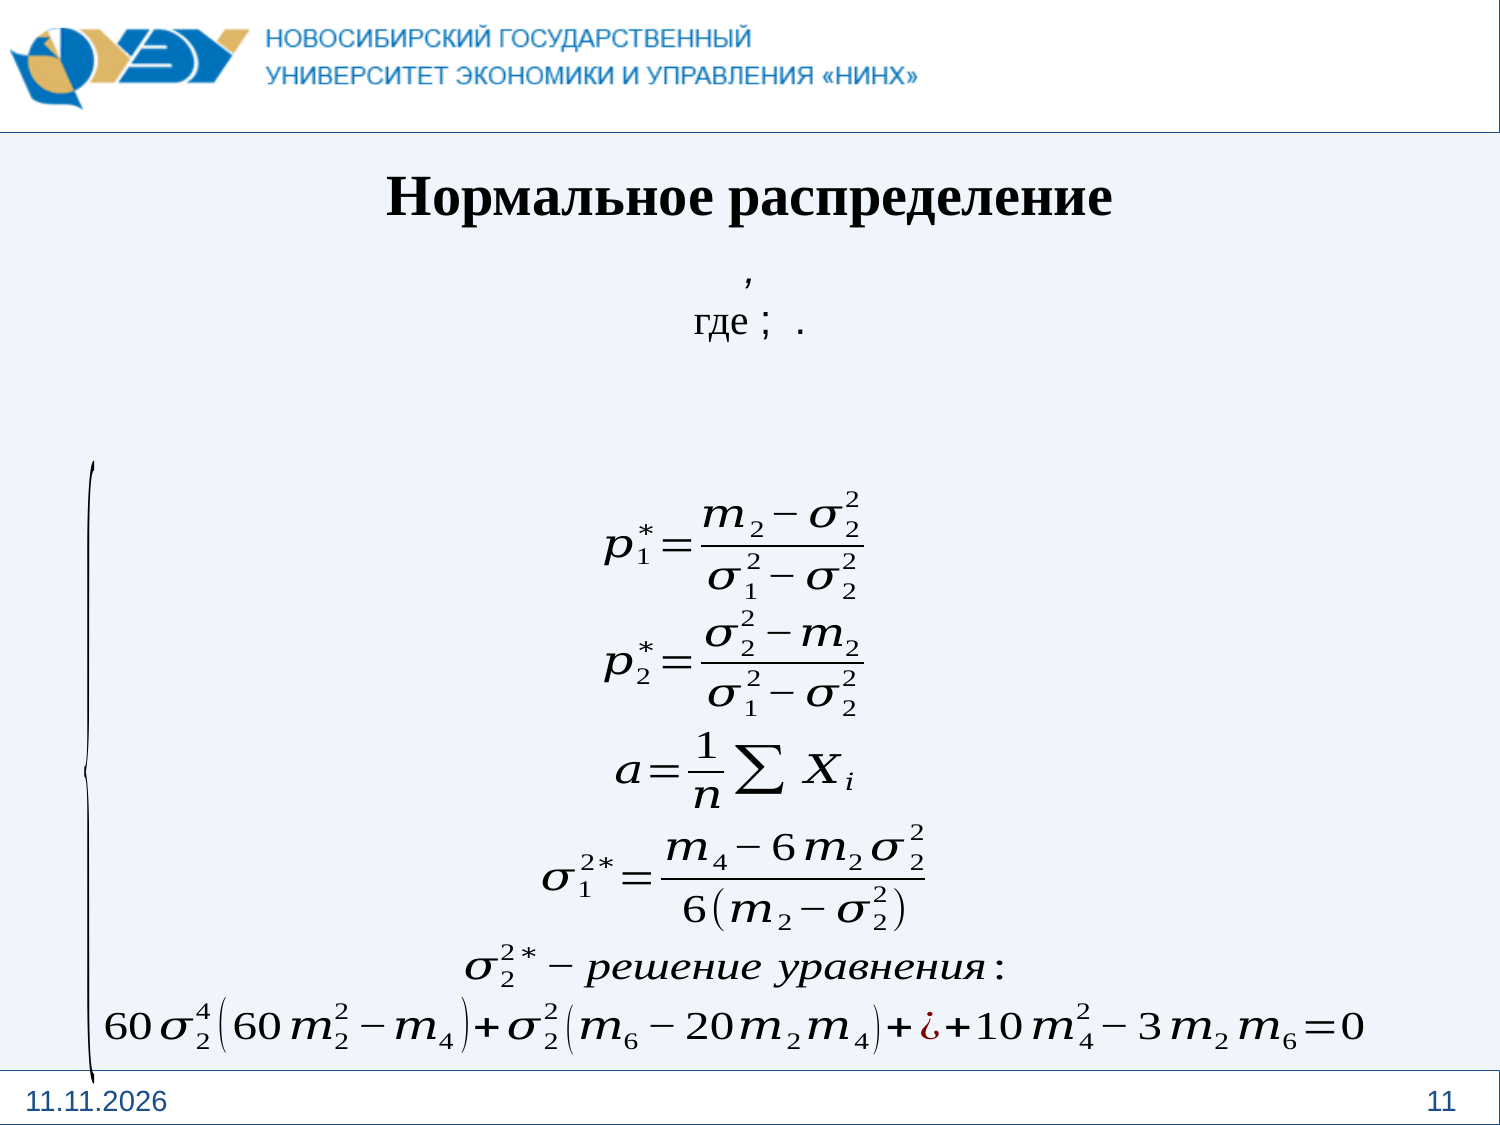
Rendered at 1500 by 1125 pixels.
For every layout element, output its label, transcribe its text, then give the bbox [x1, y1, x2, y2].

text_box Нормальное распределение [82, 149, 1418, 234]
slide_number 11 [1411, 1074, 1500, 1125]
text_box [0, 1070, 90, 1125]
text_box [92, 1070, 1500, 1125]
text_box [0, 0, 1500, 133]
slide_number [9, 1074, 361, 1125]
